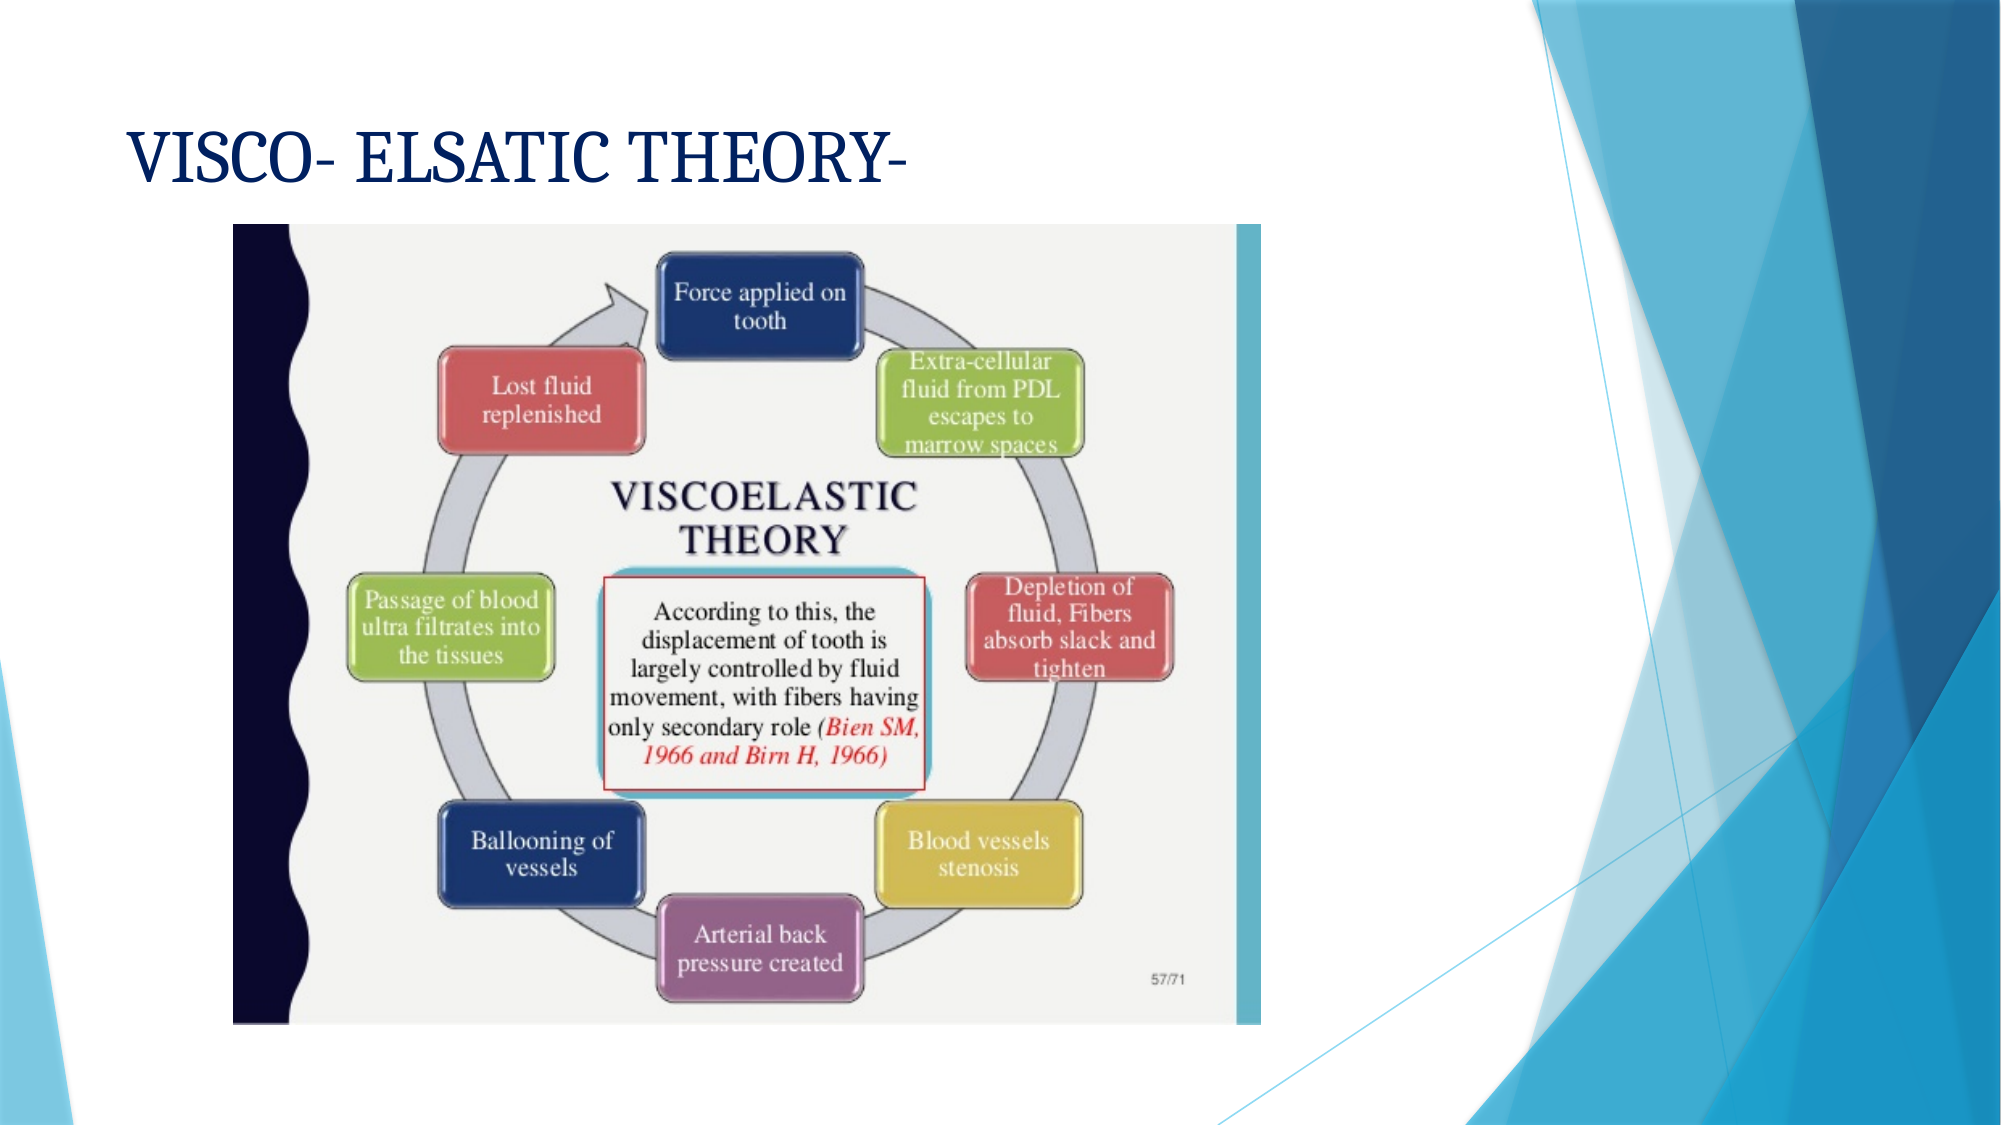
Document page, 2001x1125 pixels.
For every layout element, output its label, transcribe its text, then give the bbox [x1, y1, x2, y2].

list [233, 224, 1262, 1026]
title VISCO- ELSATIC THEORY- [111, 99, 1522, 317]
